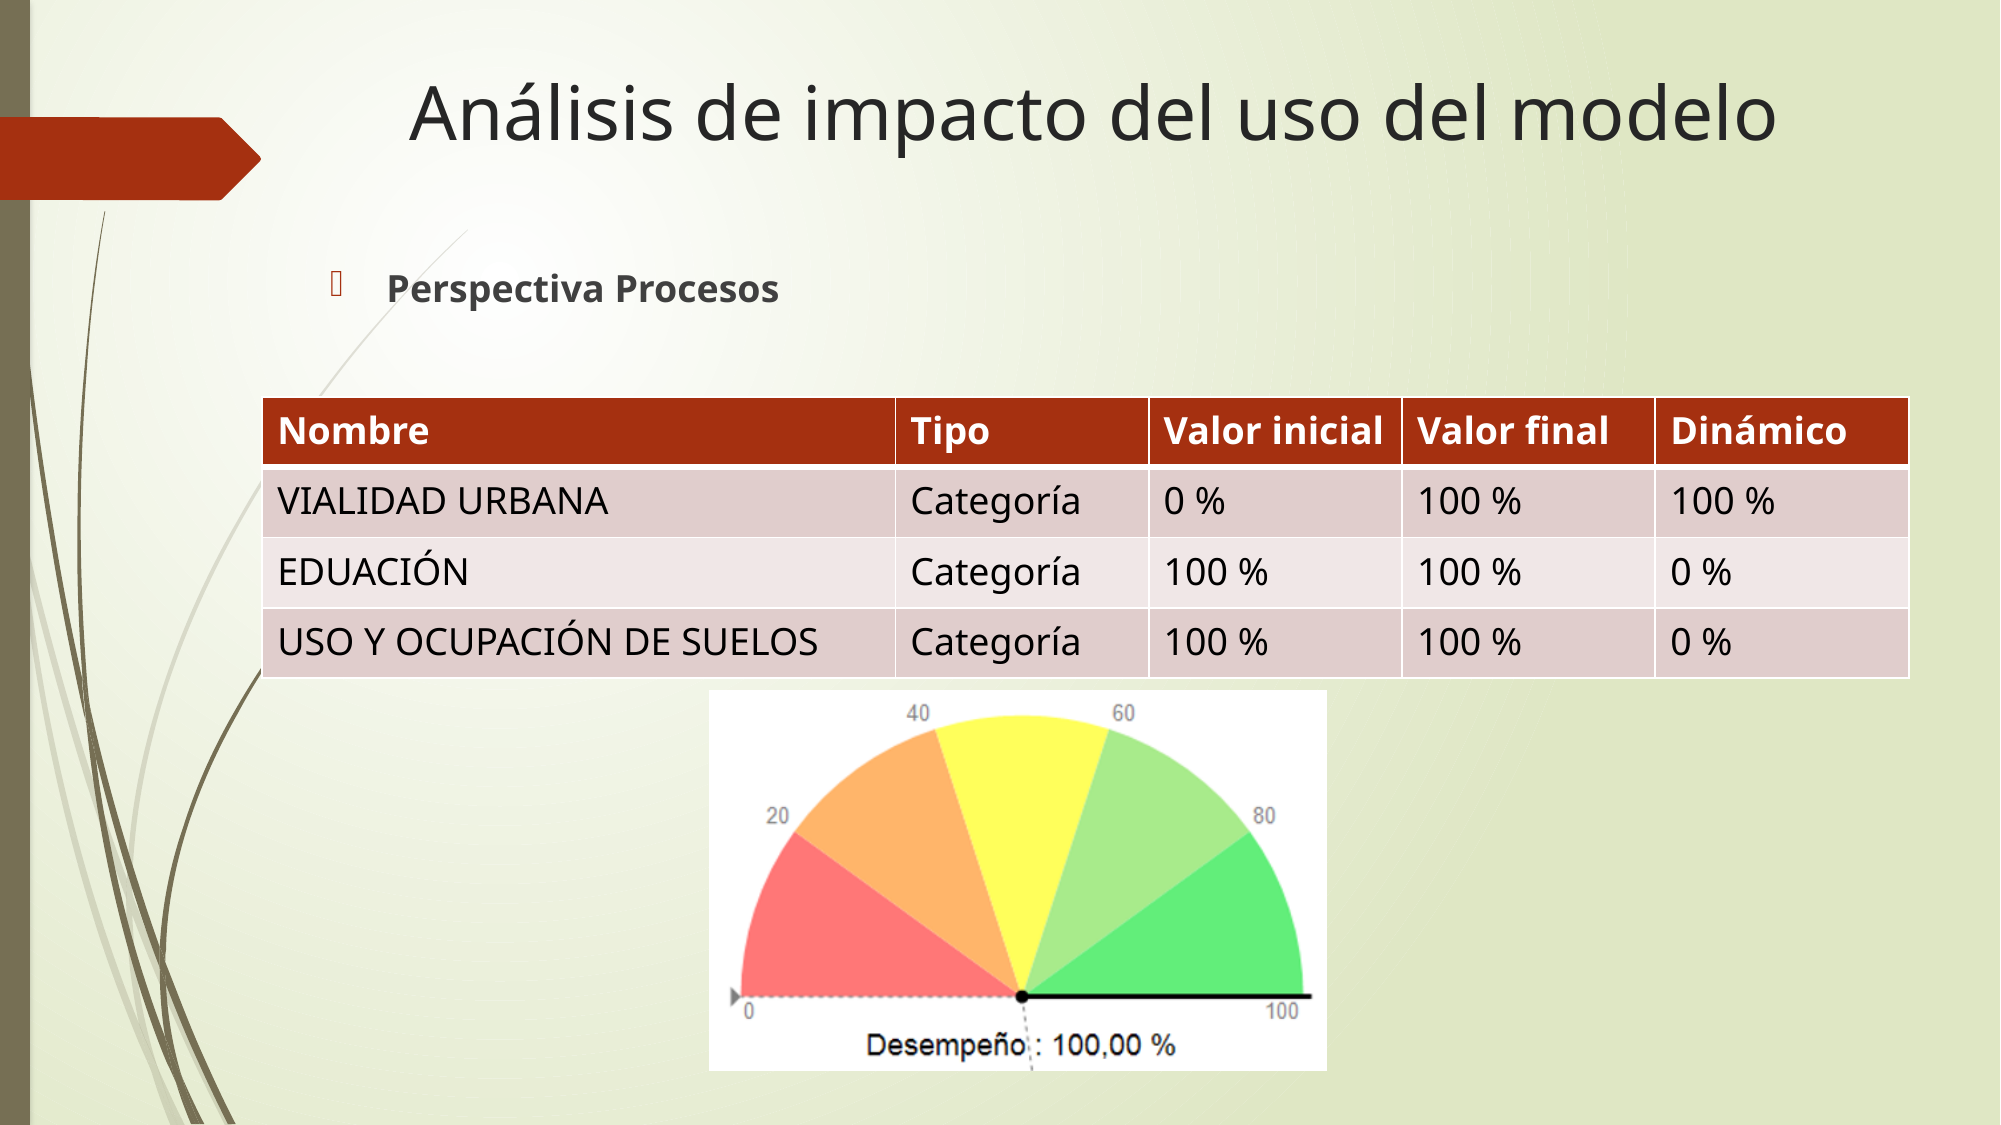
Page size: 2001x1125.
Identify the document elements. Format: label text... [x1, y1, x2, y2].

table_cell USO Y OCUPACIÓN DE SUELOS [263, 609, 895, 677]
table_cell 0 % [1150, 470, 1401, 537]
table_cell Categoría [896, 538, 1148, 607]
table_cell Categoría [896, 609, 1148, 677]
table_header Valor final [1403, 398, 1654, 464]
table_cell 100 % [1403, 470, 1654, 537]
table_header Nombre [263, 398, 895, 464]
table_cell Categoría [896, 470, 1148, 537]
table_cell VIALIDAD URBANA [263, 470, 895, 537]
table_cell 100 % [1403, 609, 1654, 677]
table_cell EDUACIÓN [263, 538, 895, 607]
table_cell 0 % [1656, 538, 1908, 607]
table_cell 100 % [1150, 609, 1401, 677]
table_cell 100 % [1656, 470, 1908, 537]
table_cell 100 % [1403, 538, 1654, 607]
table_cell 100 % [1150, 538, 1401, 607]
table_header Dinámico [1656, 398, 1908, 464]
table_cell 0 % [1656, 609, 1908, 677]
table_header Valor inicial [1150, 398, 1401, 464]
picture [709, 690, 1327, 1071]
title Análisis de impacto del uso del modelo [394, 58, 1857, 269]
table_header Tipo [896, 398, 1148, 464]
list Perspectiva Procesos [315, 257, 1564, 390]
